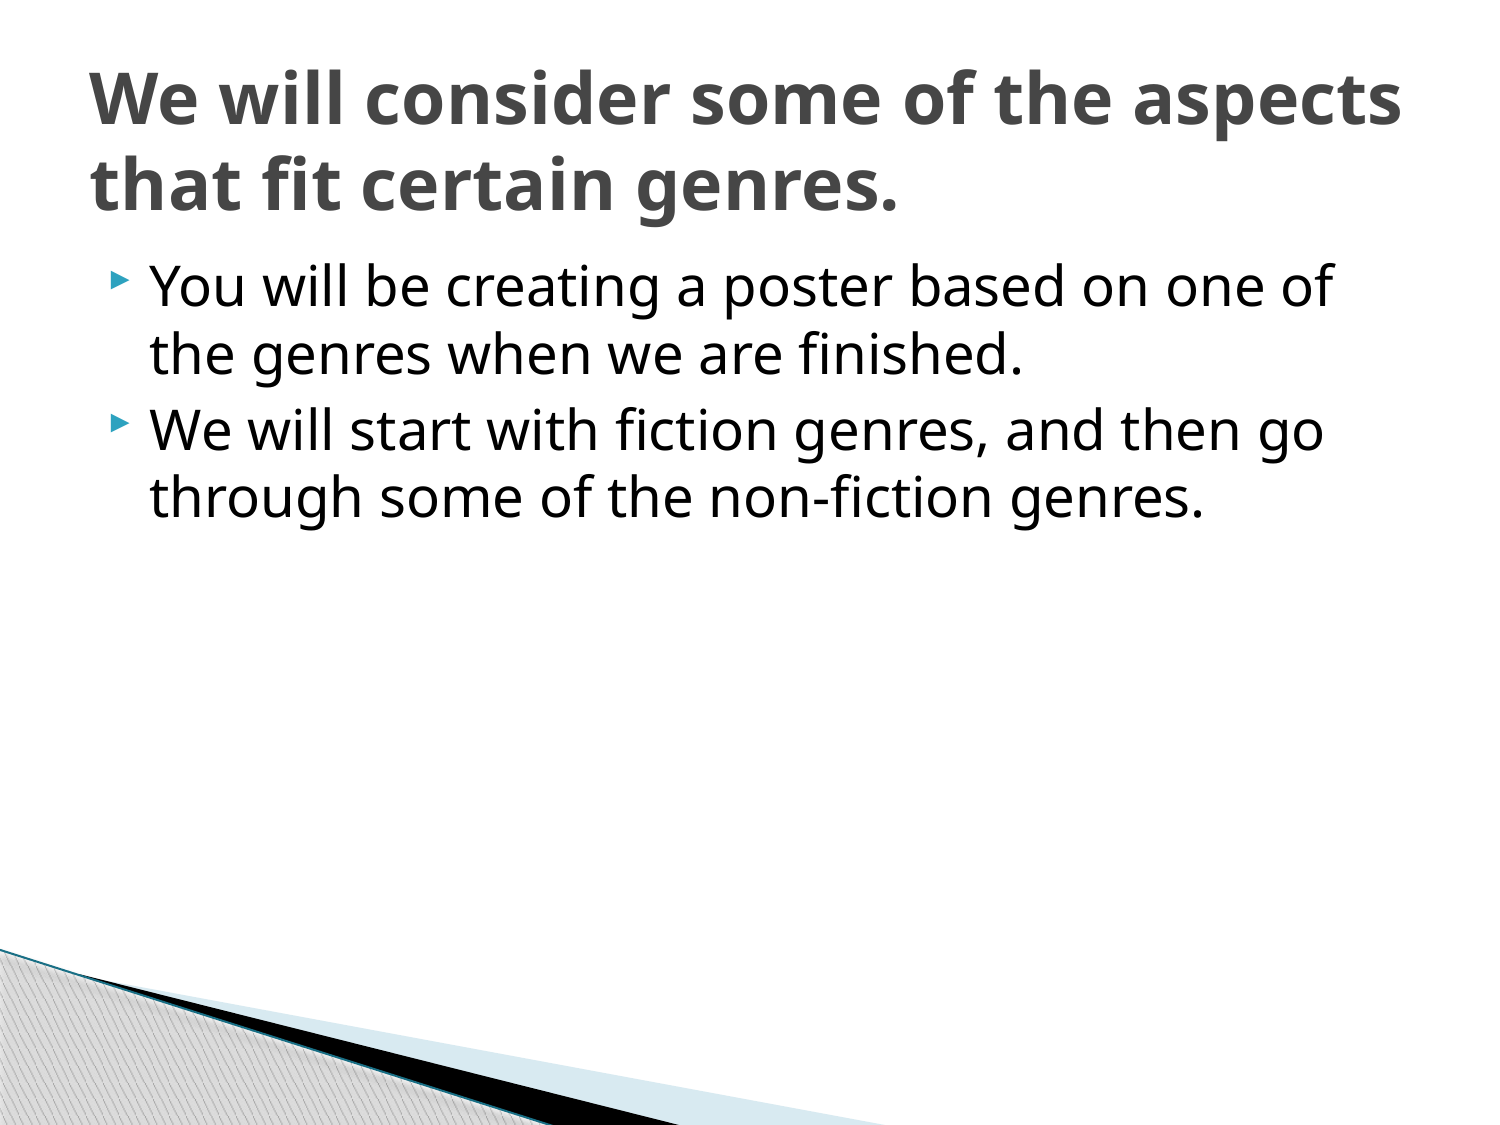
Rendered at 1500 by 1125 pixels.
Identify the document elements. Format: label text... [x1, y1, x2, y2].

title We will consider some of the aspects that fit certain genres. [75, 45, 1425, 233]
list You will be creating a poster based on one of the genres when we are finished. We will start with fiction genres, and then go through some of the non-fiction genres. [75, 243, 1425, 986]
